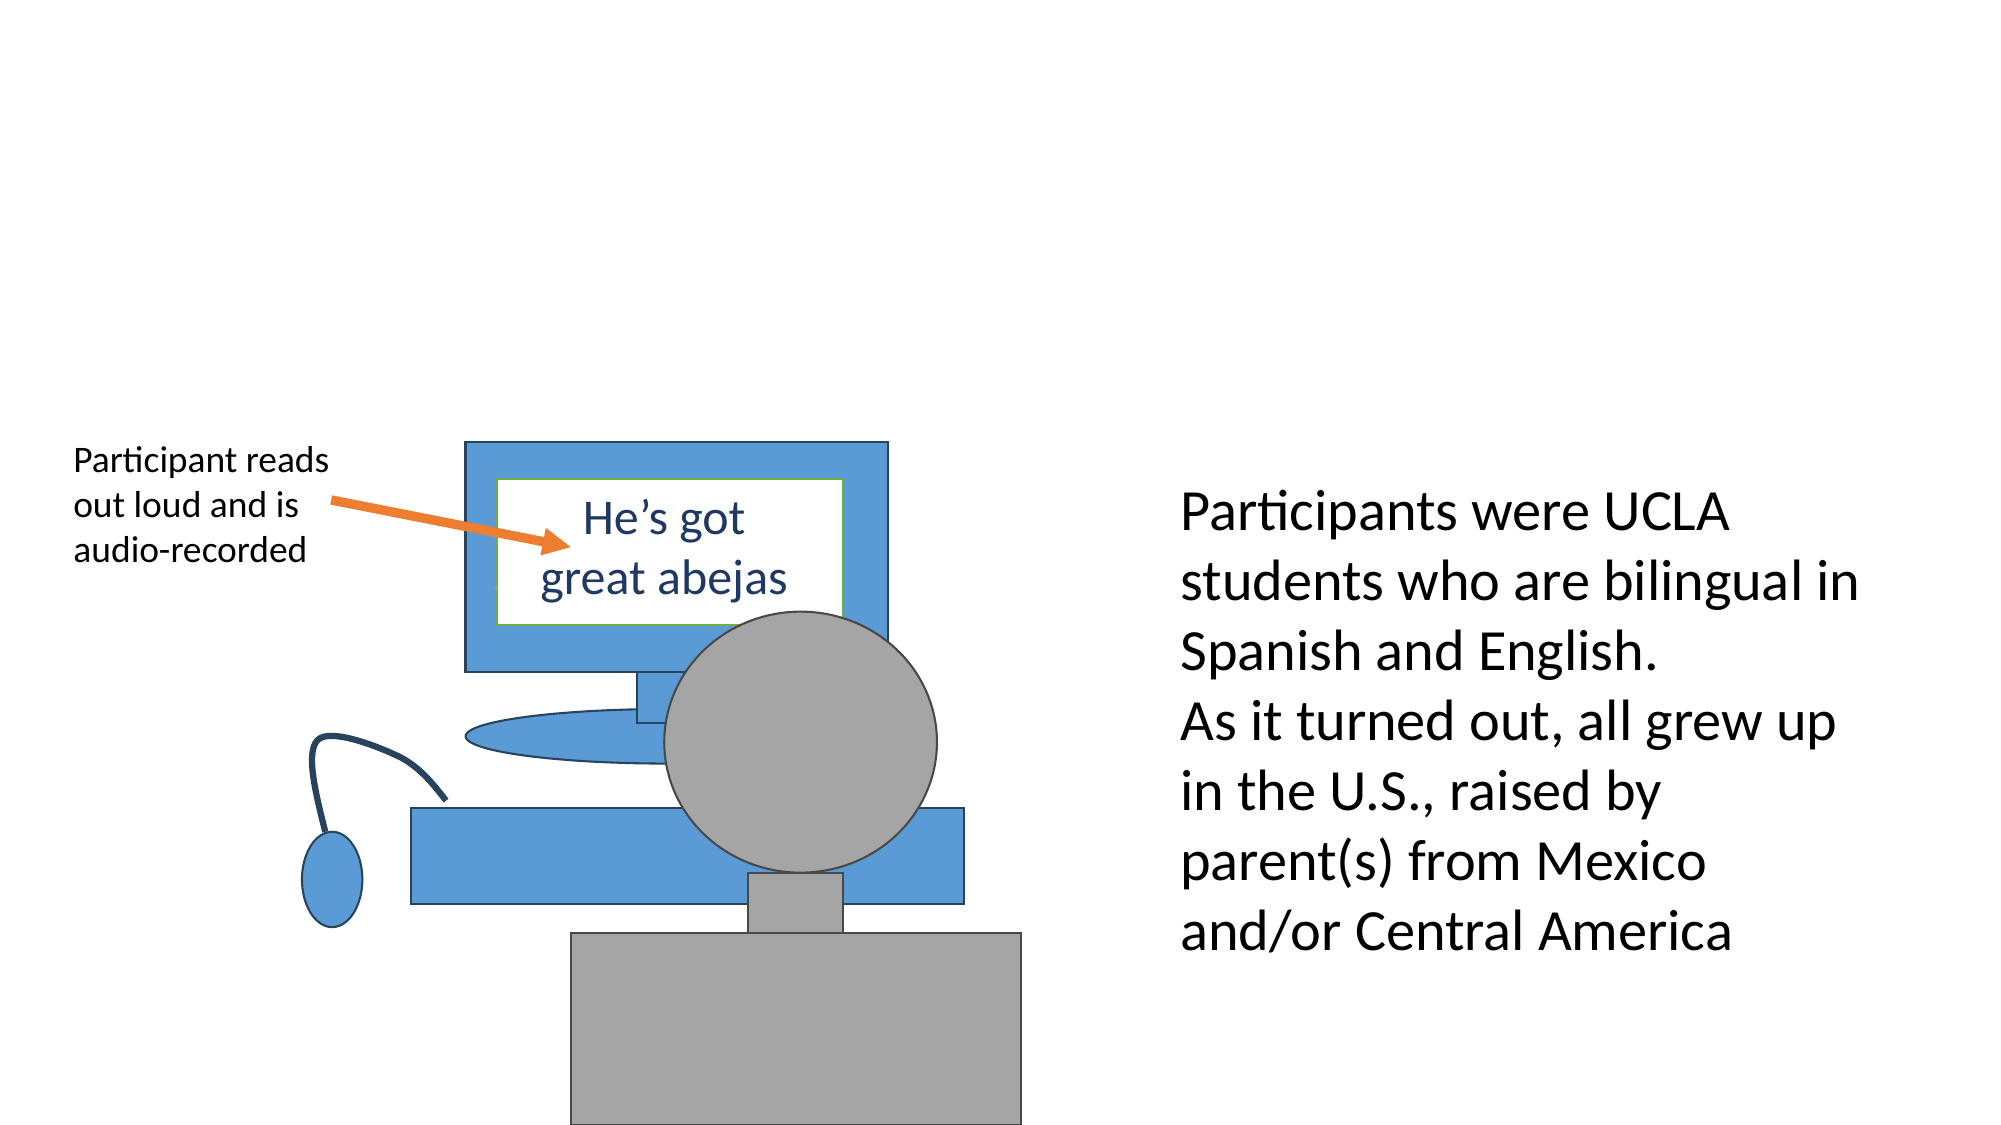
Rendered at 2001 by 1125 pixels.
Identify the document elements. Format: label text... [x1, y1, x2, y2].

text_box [331, 499, 571, 548]
text_box [464, 548, 734, 673]
text_box [663, 610, 939, 872]
text_box [496, 478, 844, 626]
text_box [747, 872, 844, 932]
text_box [300, 830, 364, 929]
text_box [464, 708, 665, 765]
text_box [310, 734, 447, 833]
text_box [570, 932, 1022, 1125]
text_box [829, 807, 965, 905]
text_box He’s got great abejas [494, 512, 816, 589]
text_box Participants were UCLA students who are bilingual in Spanish and English. As it turned out, all grew up in the U.S., raised by parent(s) from Mexico and/or Central America [1165, 464, 1879, 970]
text_box [464, 441, 889, 640]
text_box Participant reads out loud and is audio-recorded [58, 427, 346, 577]
text_box [410, 807, 773, 905]
text_box [636, 671, 684, 724]
